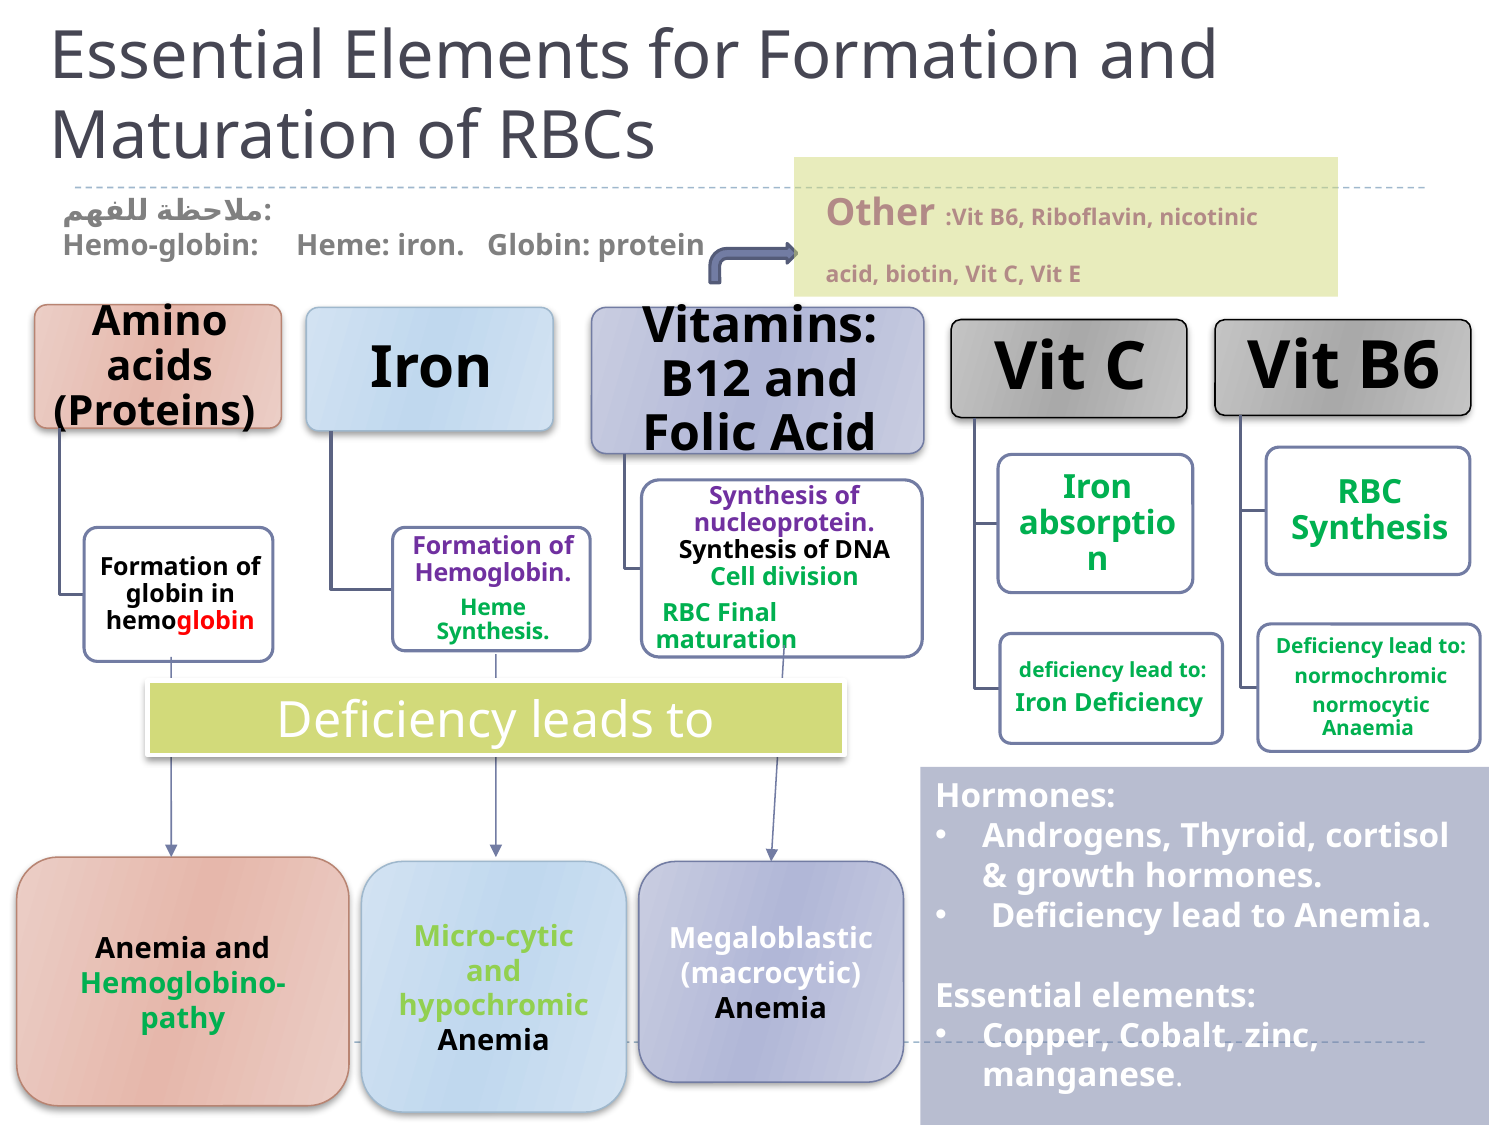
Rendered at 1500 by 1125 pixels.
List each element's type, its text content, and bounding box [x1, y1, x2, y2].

text_box Micro-cytic and hypochromic Anemia [360, 860, 628, 1113]
text_box [794, 157, 1193, 297]
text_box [591, 307, 909, 740]
text_box Deficiency leads to [595, 751, 764, 757]
text_box Anemia and Hemoglobino-pathy [15, 856, 350, 1107]
text_box Megaloblastic (macrocytic) Anemia [637, 860, 905, 1084]
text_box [1199, 870, 1474, 884]
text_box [34, 194, 591, 840]
title Essential Elements for Formation and Maturation of RBCs [34, 15, 1385, 168]
text_box ملاحظة للفهم: Hemo-globin: Heme: iron. Globin: protein [47, 183, 765, 269]
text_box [770, 644, 785, 862]
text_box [1199, 129, 1474, 196]
text_box Hormones: Androgens, Thyroid, cortisol & growth hormones. Deficiency lead to Anemia. Essential elements: Copper, Cobalt, zinc, manganese. [920, 869, 1489, 1125]
text_box [708, 269, 722, 285]
text_box [765, 242, 794, 265]
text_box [915, 196, 1489, 858]
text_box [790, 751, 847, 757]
slide_number 24 [100, 1042, 426, 1103]
